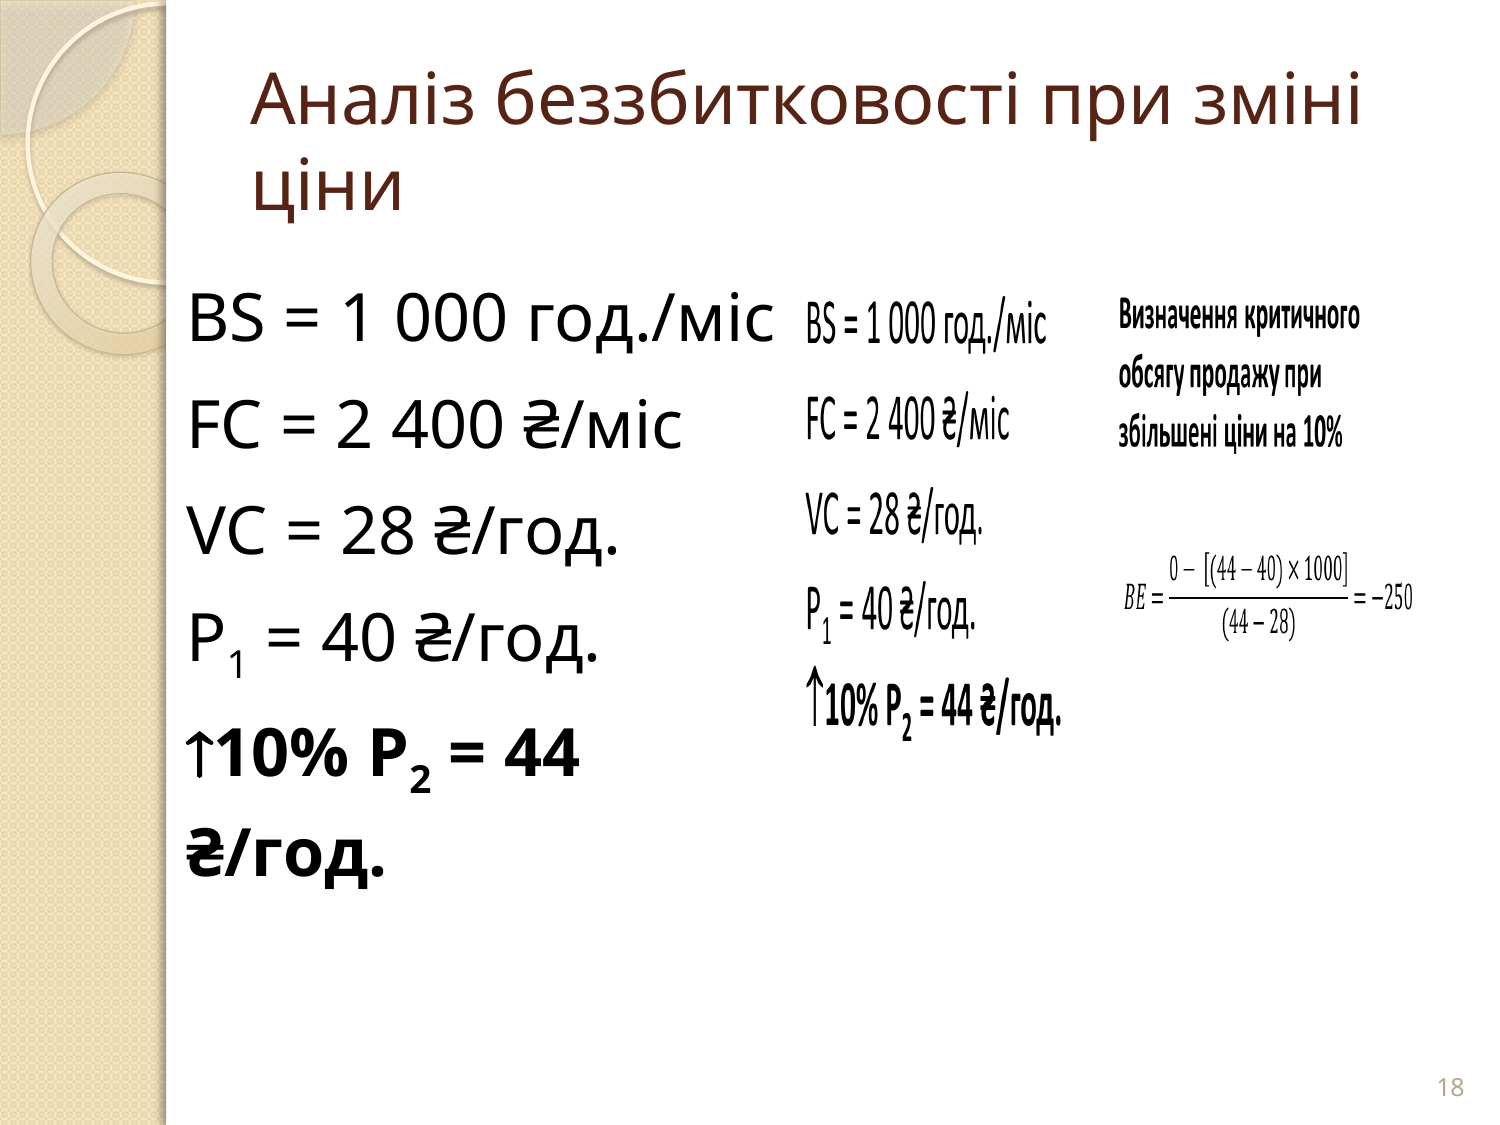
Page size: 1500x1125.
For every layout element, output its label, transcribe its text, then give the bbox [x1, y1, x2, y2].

table_header BS = 1 000 год./міс FC = 2 400 ₴/міс VC = 28 ₴/год. Р1 = 40 ₴/год. 10% Р2 = 44 ₴/год. [171, 262, 798, 1000]
slide_number 18 [1413, 1034, 1488, 1113]
table_header [798, 262, 1425, 1000]
title Аналіз беззбитковості при зміні ціни [235, 45, 1466, 233]
